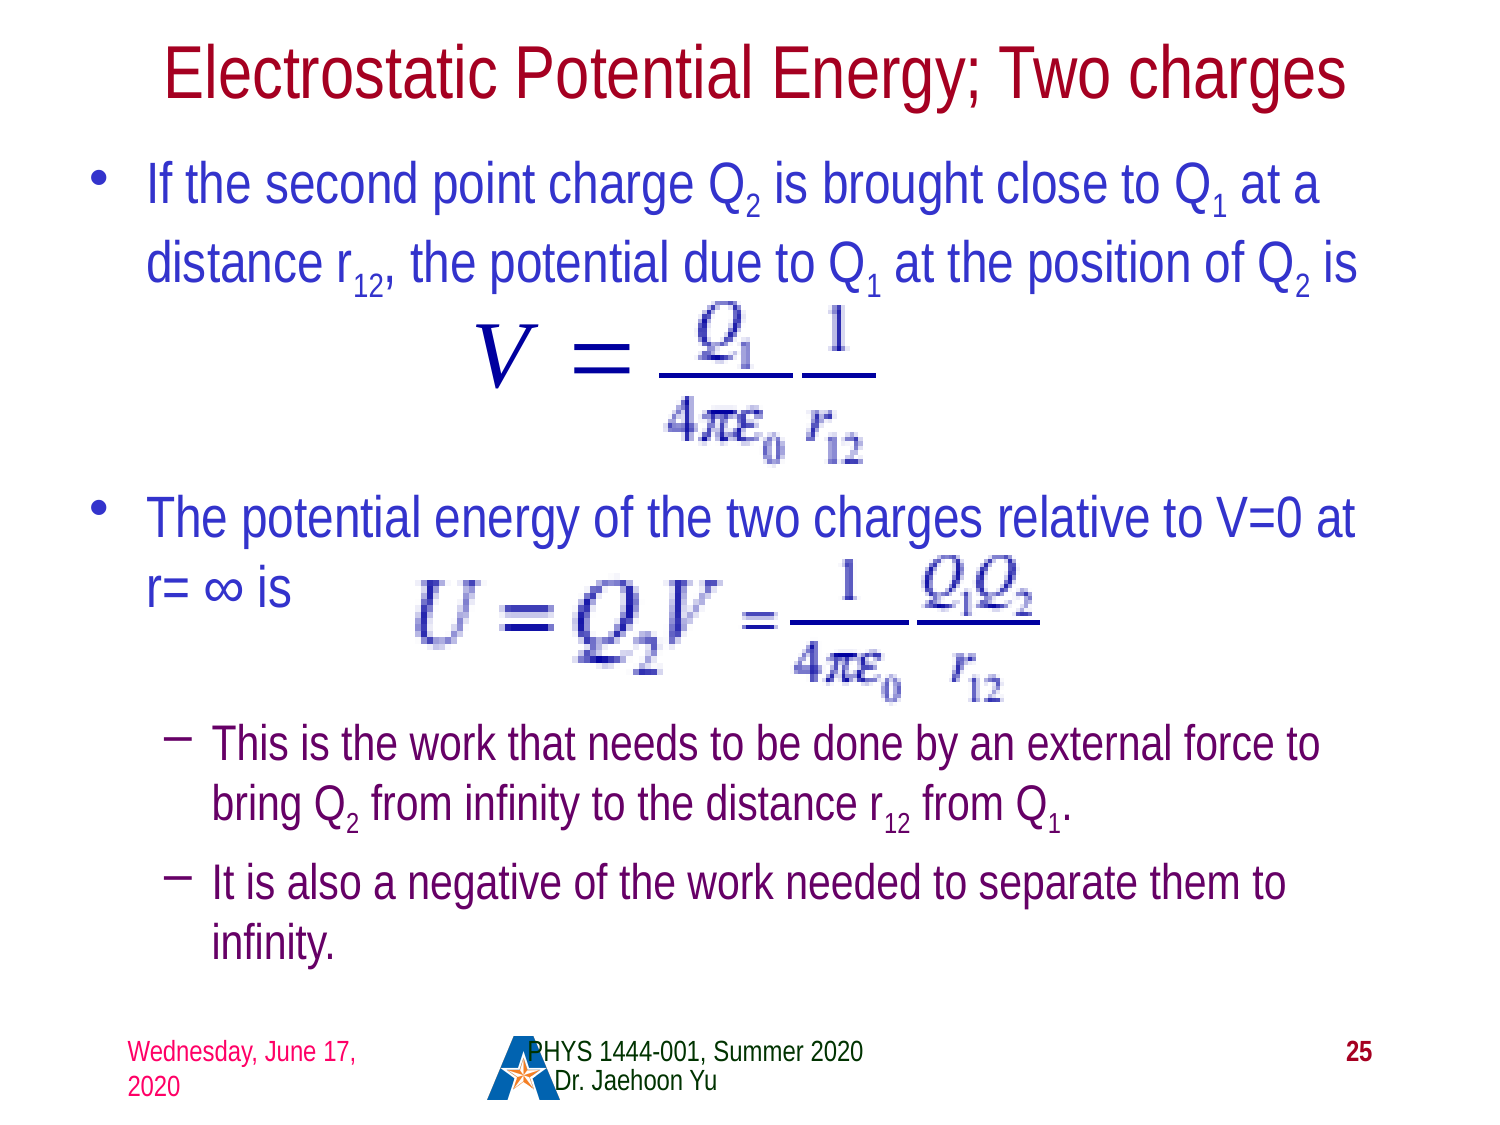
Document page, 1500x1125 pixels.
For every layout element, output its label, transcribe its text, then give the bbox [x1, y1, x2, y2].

picture [487, 1036, 512, 1100]
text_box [402, 542, 729, 684]
text_box If the second point charge Q2 is brought close to Q1 at a distance r12, the potential due to Q1 at the position of Q2 is The potential energy of the two charges relative to V=0 at r= ∞ is This is the work that needs to be done by an external force to bring Q2 from infinity to the distance r12 from Q1. It is also a negative of the work needed to separate them to infinity. [75, 137, 1400, 988]
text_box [650, 274, 885, 470]
title Electrostatic Potential Energy; Two charges [24, 12, 1488, 126]
slide_number 25 [1074, 1024, 1388, 1101]
footer PHYS 1444-001, Summer 2020 Dr. Jaehoon Yu [512, 1024, 988, 1101]
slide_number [112, 1024, 426, 1101]
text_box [734, 531, 1048, 707]
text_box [463, 300, 638, 415]
